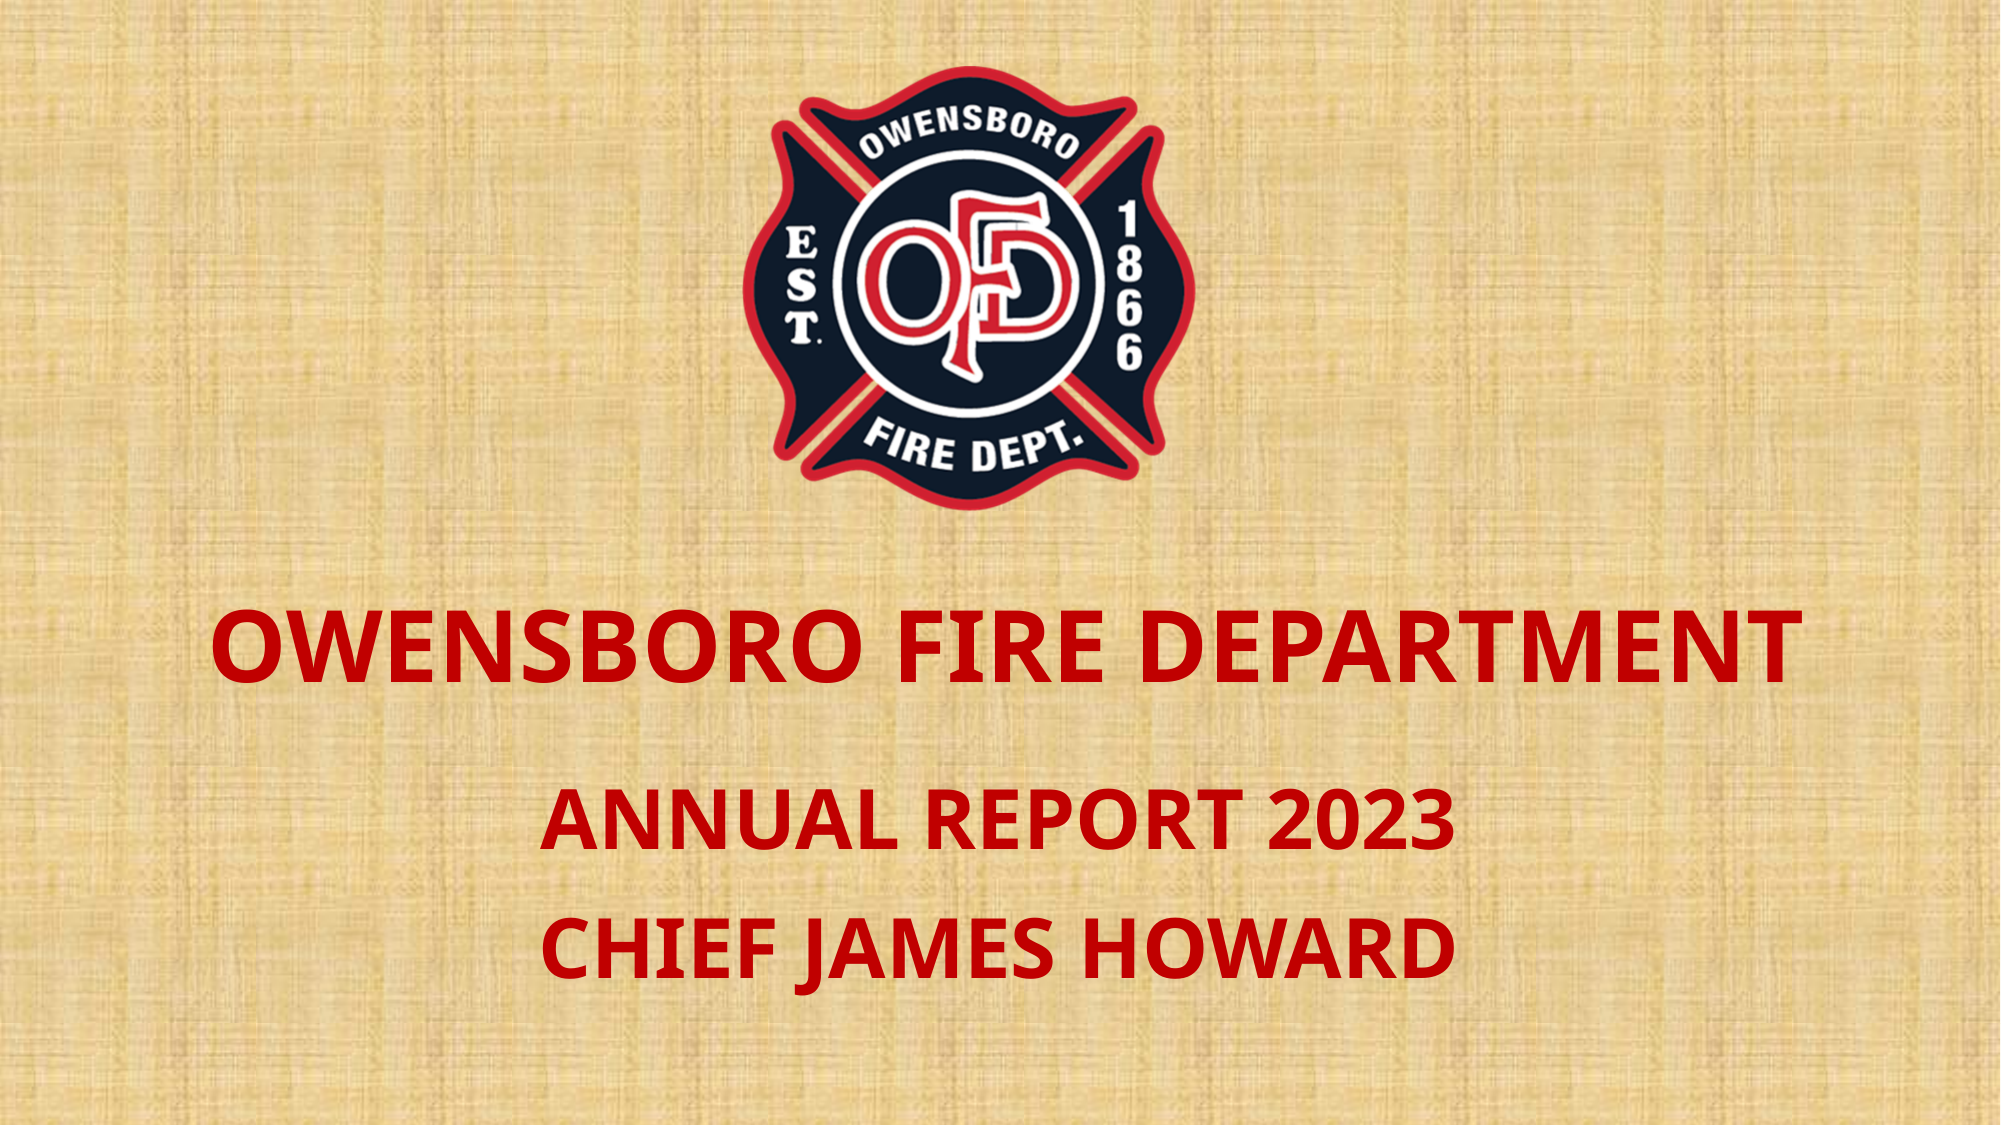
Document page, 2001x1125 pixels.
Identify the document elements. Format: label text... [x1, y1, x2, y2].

title Owensboro Fire Department [89, 532, 1924, 710]
subtitle Annual Report 2023 Chief James Howard [287, 758, 1711, 1071]
picture [0, 0, 2001, 1125]
